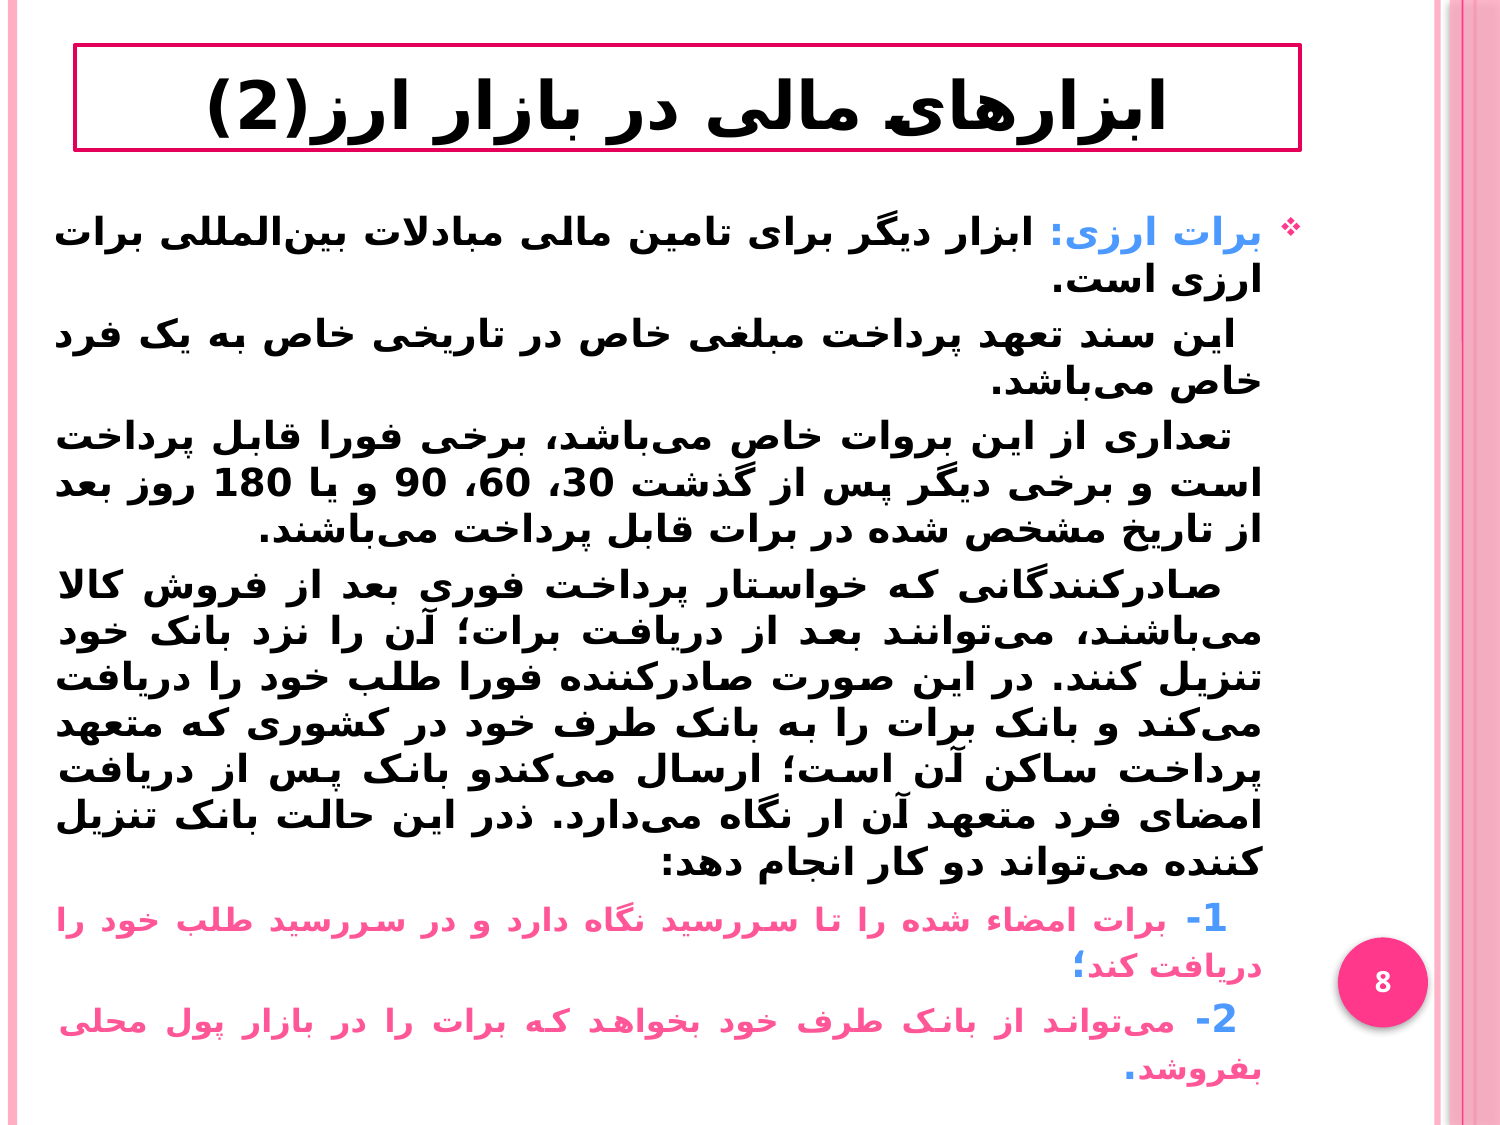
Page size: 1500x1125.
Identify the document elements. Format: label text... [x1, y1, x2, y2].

title ابزارهای مالی در بازار ارز(2) [73, 43, 1302, 152]
list برات ارزی: ابزار دیگر برای تامین مالی مبادلات بین‌المللی برات ارزی است. این سند تعهد پرداخت مبلغی خاص در تاریخی خاص به یک فرد خاص می‌باشد. تعداری از این بروات خاص می‌باشد، برخی فورا قابل پرداخت است و برخی دیگر پس از گذشت 30، 60، 90 و یا 180 روز بعد از تاریخ مشخص شده در برات قابل پرداخت می‌باشند. صادرکنندگانی که خواستار پرداخت فوری بعد از فروش کالا می‌باشند، می‌توانند بعد از دریافت برات؛ آن را نزد بانک خود تنزیل کنند. در این صورت صادرکننده فورا طلب خود را دریافت می‌کند و بانک برات را به بانک طرف خود در کشوری که متعهد پرداخت ساکن آن است؛ ارسال می‌کندو بانک پس از دریافت امضای فرد متعهد آن ار نگاه می‌دارد. ذدر این حالت بانک تنزیل کننده می‌تواند دو کار انجام دهد: 1- برات امضاء شده را تا سررسید نگاه دارد و در سررسید طلب خود را دریافت کند؛ 2- می‌تواند از بانک طرف خود بخواهد که برات را در بازار پول محلی بفروشد. [37, 200, 1313, 1100]
slide_number 8 [1333, 940, 1434, 1027]
